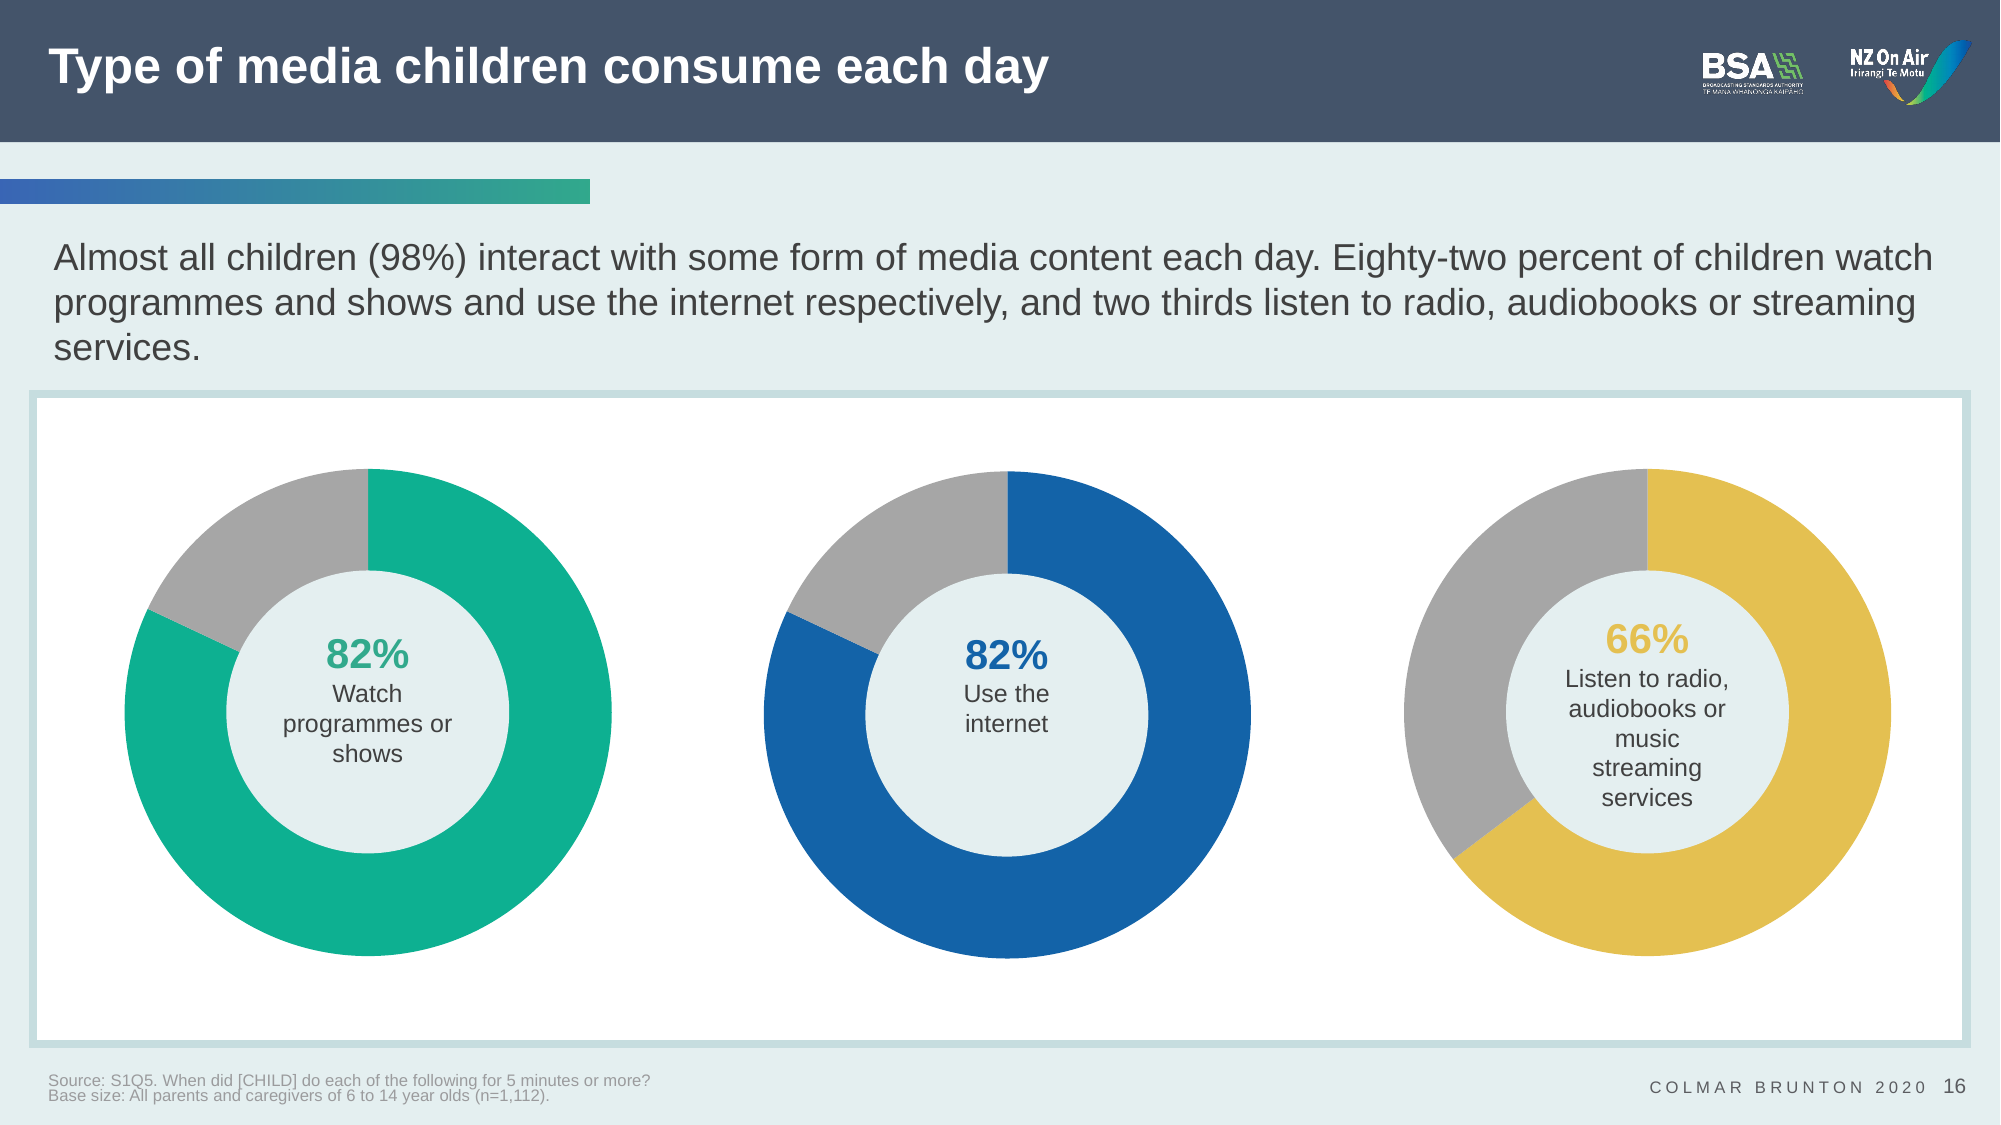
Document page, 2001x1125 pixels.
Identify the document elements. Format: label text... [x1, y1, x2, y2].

text_box [0, 178, 591, 205]
text_box [32, 393, 1968, 1045]
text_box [44, 421, 1937, 1103]
picture [1695, 47, 1811, 98]
text_box Almost all children (98%) interact with some form of media content each day. Eighty-two percent of children watch programmes and shows and use the internet respectively, and two thirds listen to radio, audiobooks or streaming services. [32, 229, 1967, 372]
title Type of media children consume each day [33, 22, 1663, 113]
picture [1851, 40, 1972, 105]
footer Source: S1Q5. When did [CHILD] do each of the following for 5 minutes or more? Base size: All parents and caregivers of 6 to 14 year olds (n=1,112). [33, 1053, 1277, 1125]
